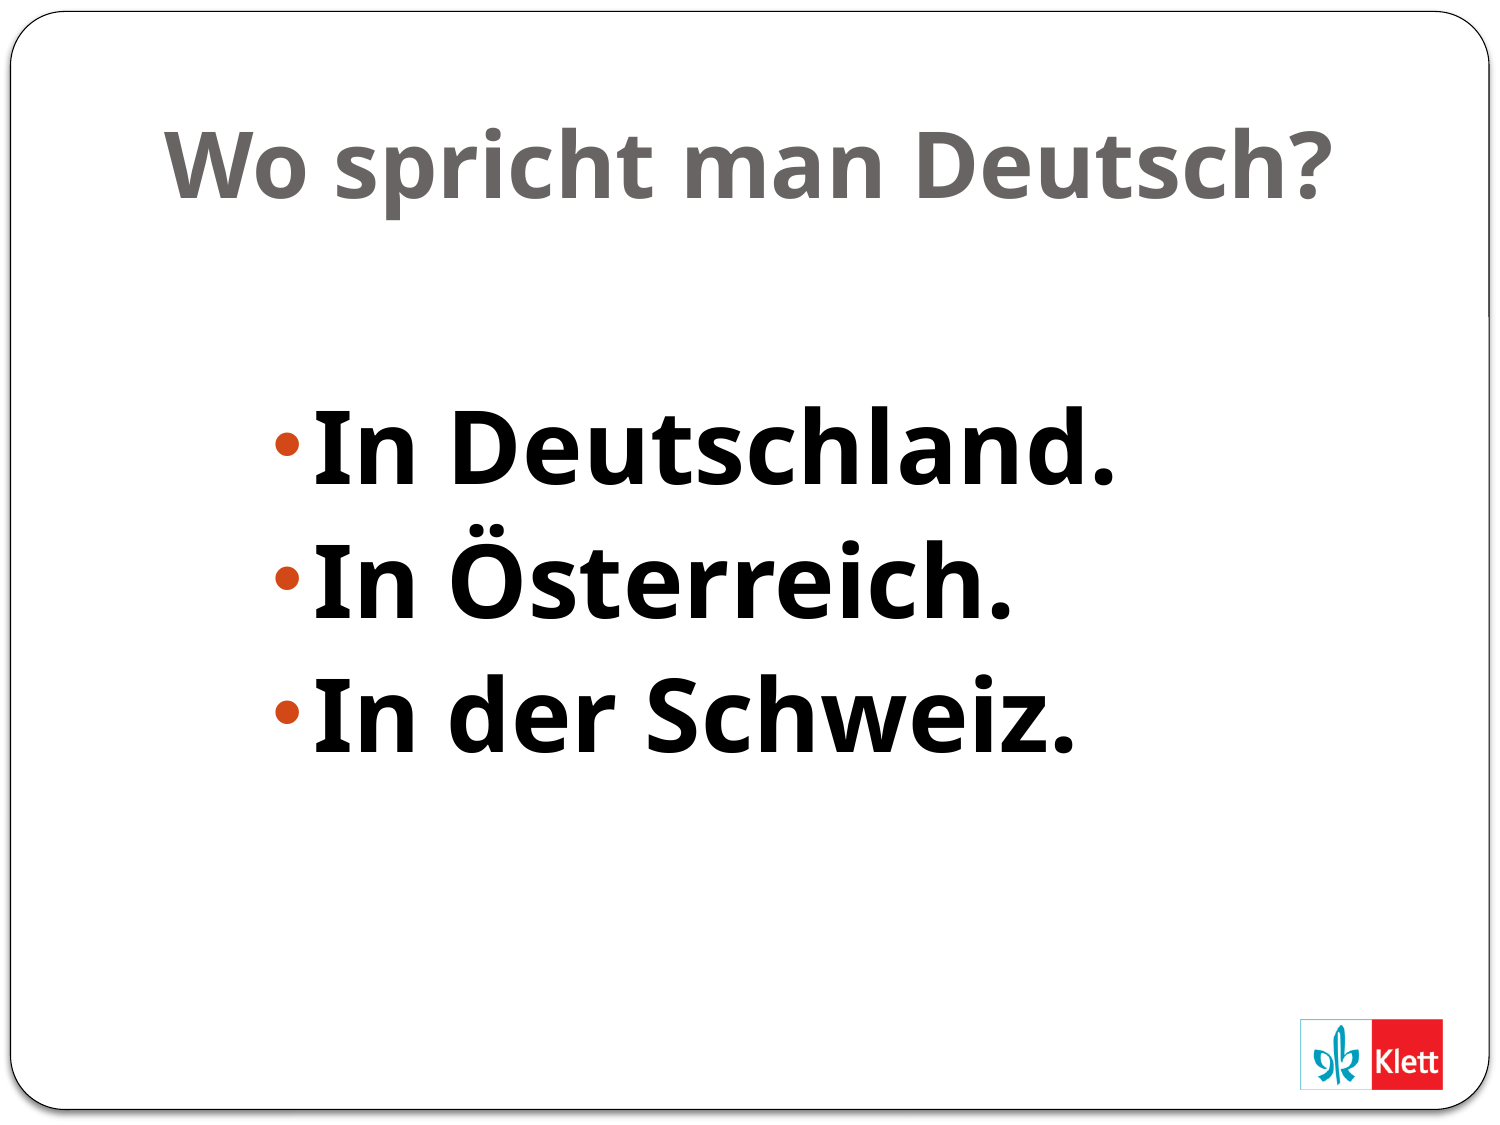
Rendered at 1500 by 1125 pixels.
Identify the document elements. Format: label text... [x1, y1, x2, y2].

title Wo spricht man Deutsch? [150, 45, 1425, 233]
picture [1300, 1019, 1443, 1090]
list In Deutschland. In Österreich. In der Schweiz. [257, 375, 1184, 868]
